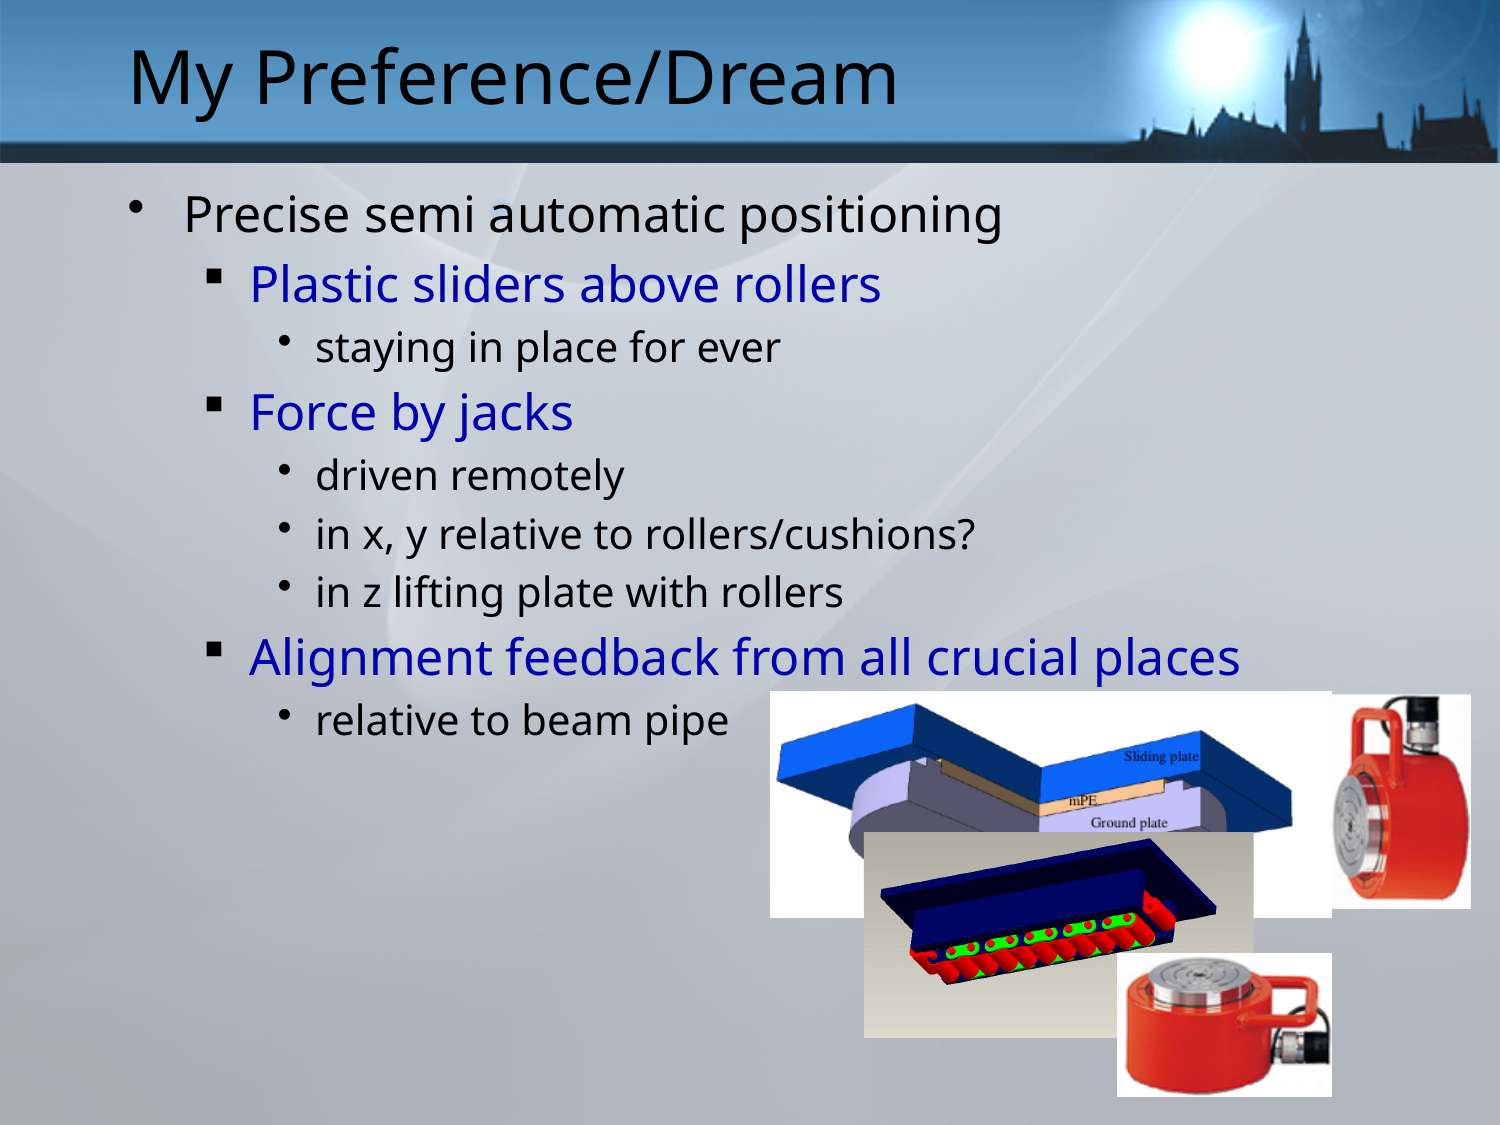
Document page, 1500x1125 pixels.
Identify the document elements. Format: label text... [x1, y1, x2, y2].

picture [0, 163, 1500, 1125]
list Precise semi automatic positioning Plastic sliders above rollers staying in place for ever Force by jacks driven remotely in x, y relative to rollers/cushions? in z lifting plate with rollers Alignment feedback from all crucial places relative to beam pipe [112, 174, 1388, 1026]
title My Preference/Dream [112, 24, 1388, 126]
